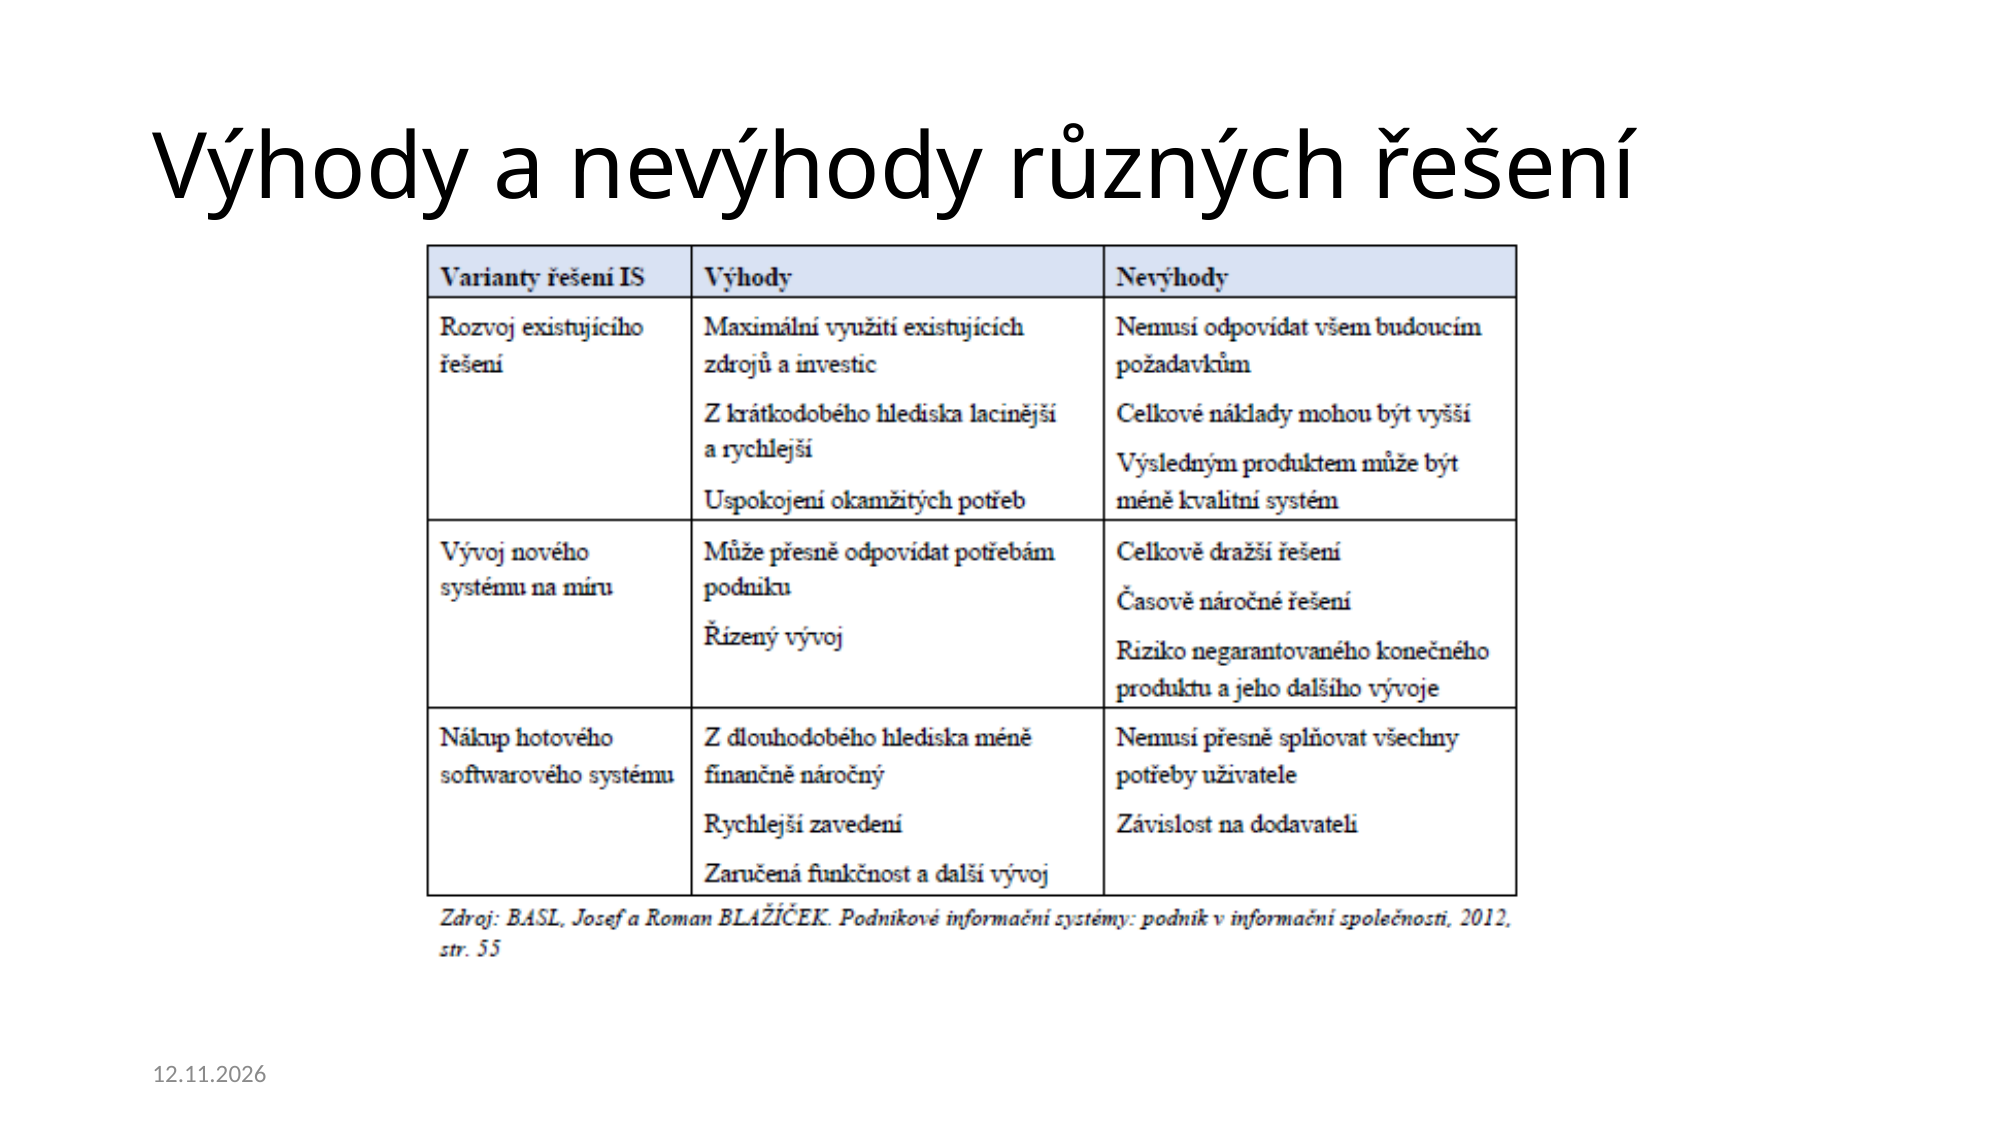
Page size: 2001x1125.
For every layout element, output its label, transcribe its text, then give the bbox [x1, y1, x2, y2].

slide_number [137, 1042, 588, 1103]
picture [421, 243, 1522, 994]
title Výhody a nevýhody různých řešení [137, 59, 1863, 278]
